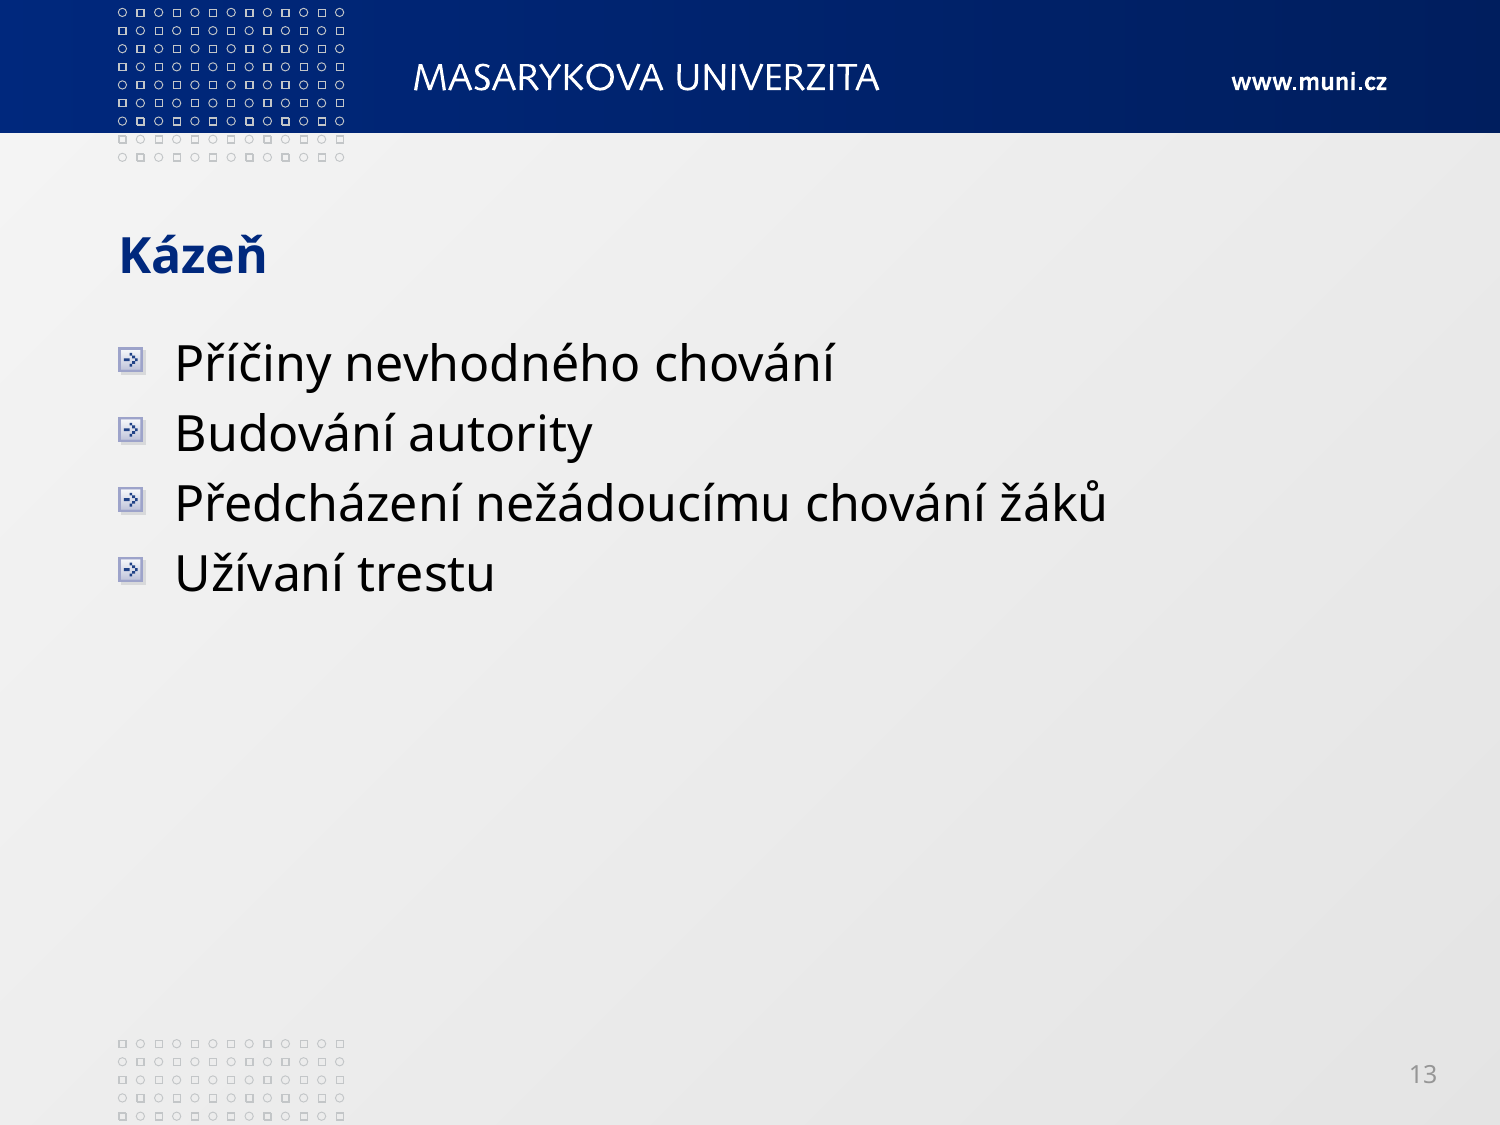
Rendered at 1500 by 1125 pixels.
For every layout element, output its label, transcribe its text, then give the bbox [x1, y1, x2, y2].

list Příčiny nevhodného chování Budování autority Předcházení nežádoucímu chování žáků Užívaní trestu [118, 331, 1469, 1006]
slide_number 13 [1124, 1024, 1438, 1101]
title Kázeň [118, 184, 1403, 291]
